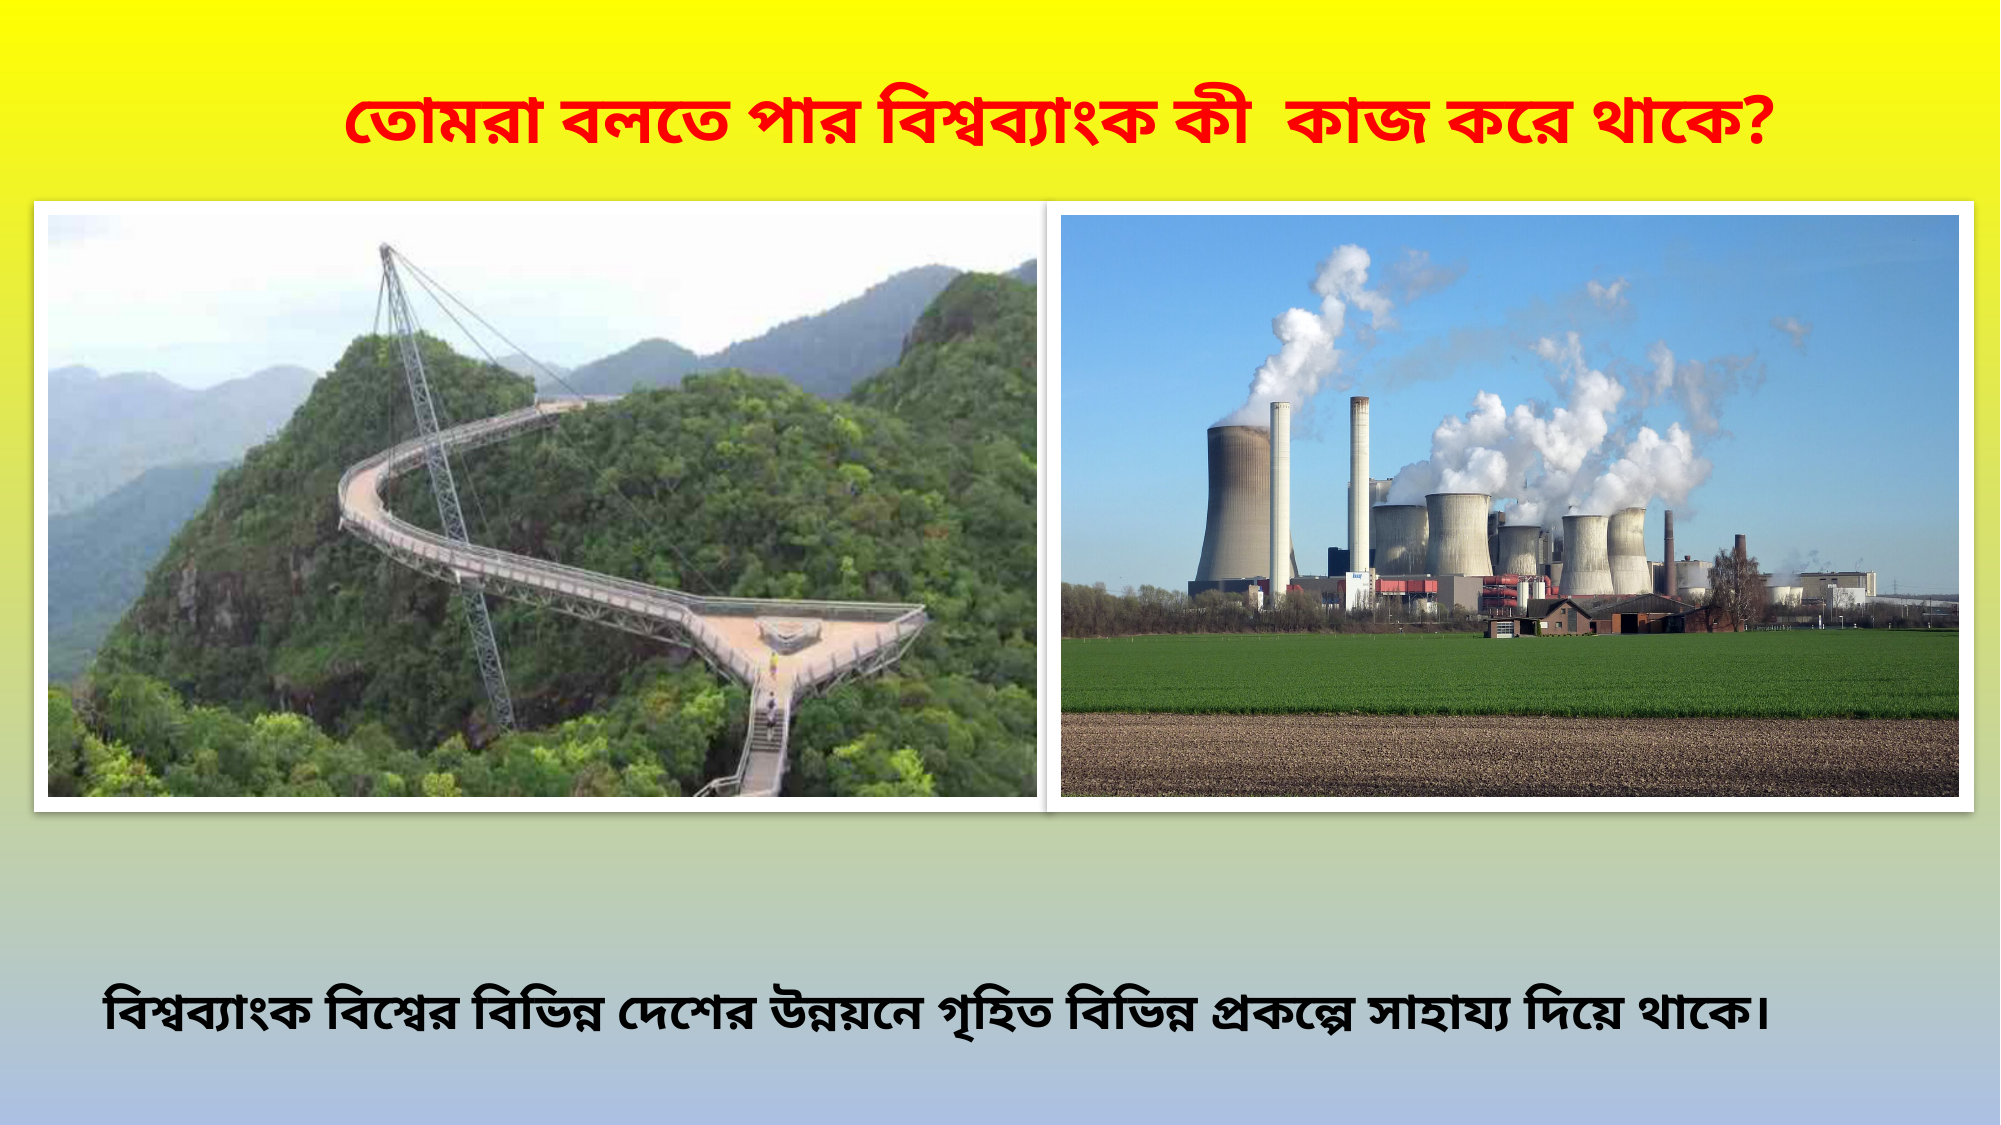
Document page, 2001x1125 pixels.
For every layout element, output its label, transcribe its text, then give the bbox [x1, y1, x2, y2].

picture [48, 215, 1037, 797]
picture [1061, 215, 1959, 797]
text_box বিশ্বব্যাংক বিশ্বের বিভিন্ন দেশের উন্নয়নে গৃহিত বিভিন্ন প্রকল্পে সাহায্য দিয়ে থাকে। [88, 971, 1959, 1047]
text_box তোমরা বলতে পার বিশ্বব্যাংক কী কাজ করে থাকে? [230, 69, 1906, 164]
